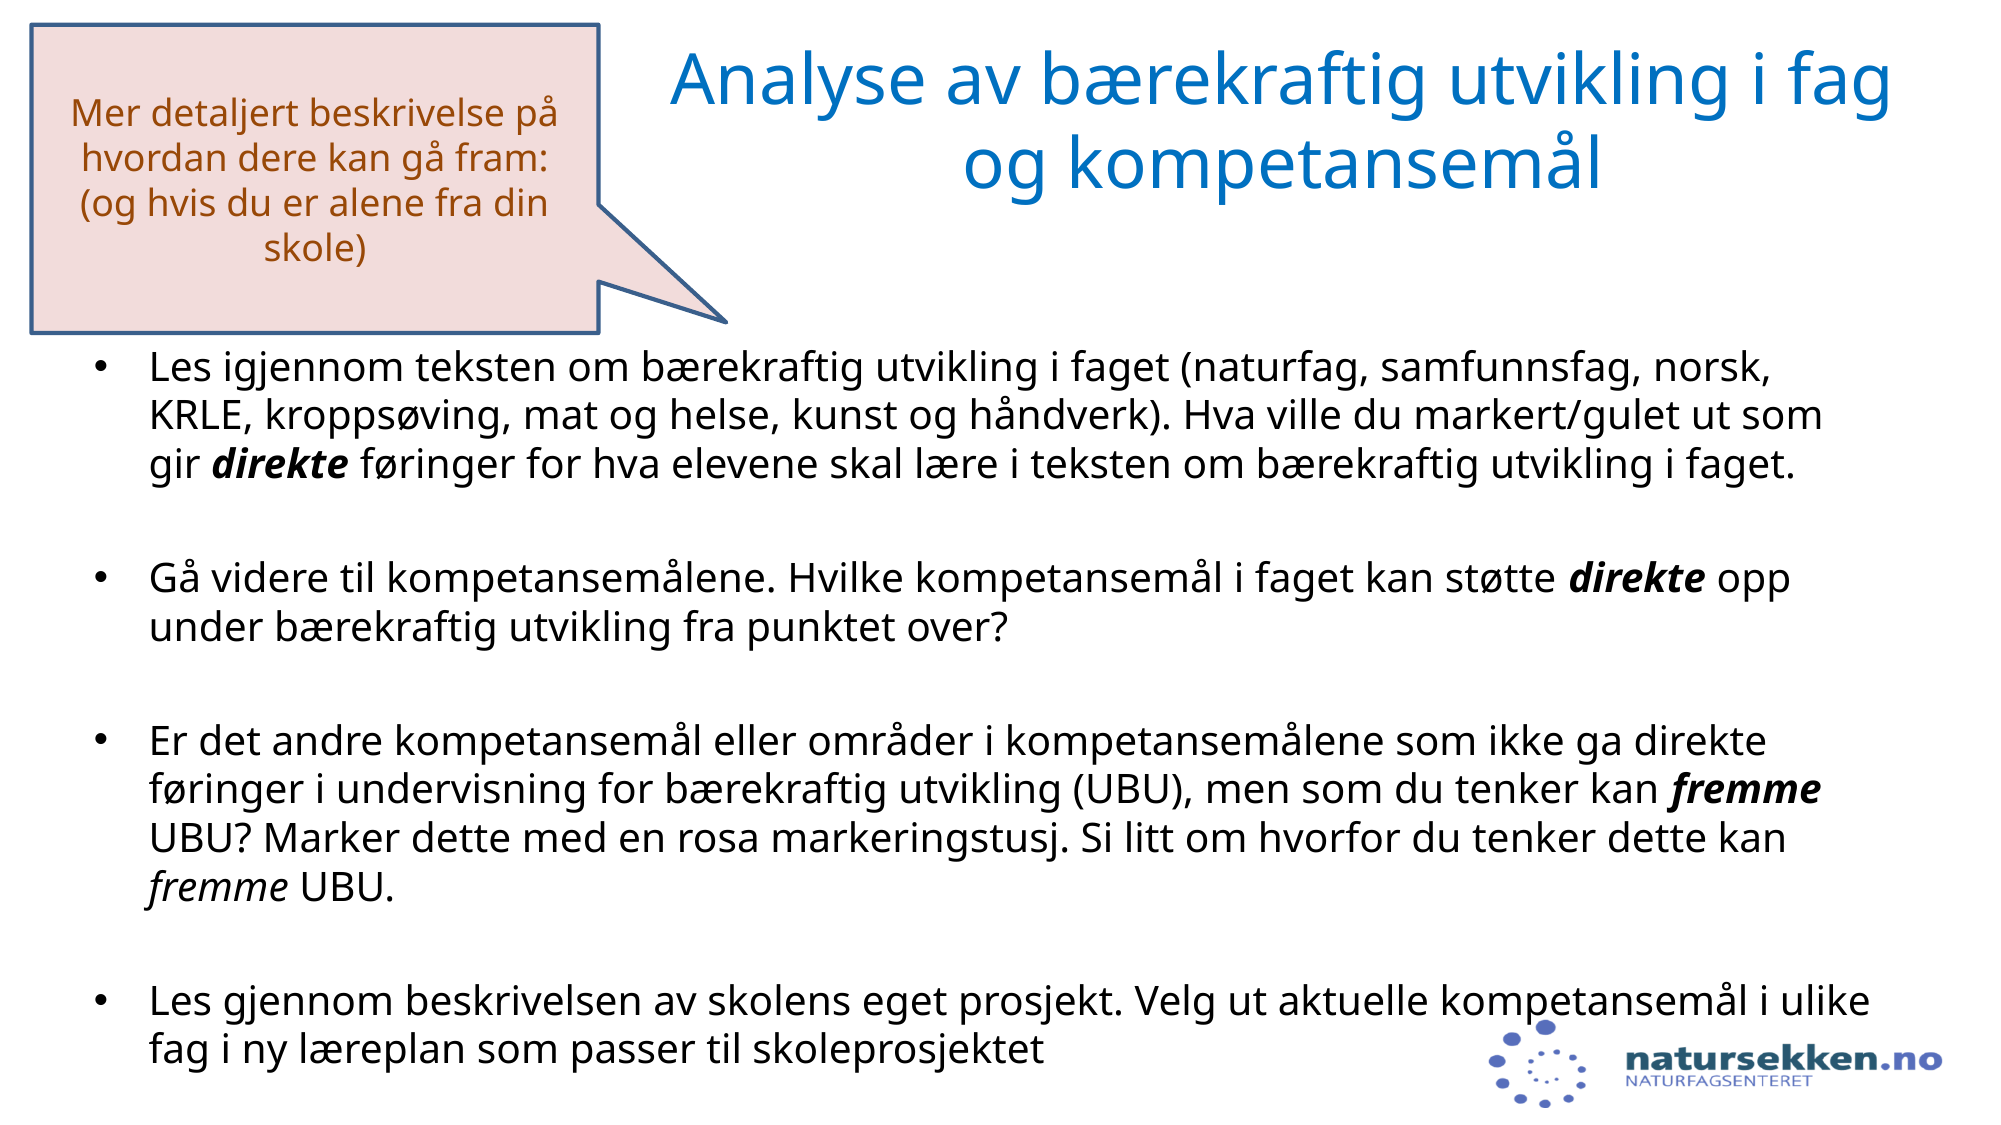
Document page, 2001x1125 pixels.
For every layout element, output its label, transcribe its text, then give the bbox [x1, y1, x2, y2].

picture [1890, 1019, 1945, 1108]
title Analyse av bærekraftig utvikling i fag og kompetansemål [622, 24, 1945, 213]
list Les igjennom teksten om bærekraftig utvikling i faget (naturfag, samfunnsfag, norsk, KRLE, kroppsøving, mat og helse, kunst og håndverk). Hva ville du markert/gulet ut som gir direkte føringer for hva elevene skal lære i teksten om bærekraftig utvikling i faget. Gå videre til kompetansemålene. Hvilke kompetansemål i faget kan støtte direkte opp under bærekraftig utvikling fra punktet over? Er det andre kompetansemål eller områder i kompetansemålene som ikke ga direkte føringer i undervisning for bærekraftig utvikling (UBU), men som du tenker kan fremme UBU? Marker dette med en rosa markeringstusj. Si litt om hvorfor du tenker dette kan fremme UBU. Les gjennom beskrivelsen av skolens eget prosjekt. Velg ut aktuelle kompetansemål i ulike fag i ny læreplan som passer til skoleprosjektet Sett de aktuelle kompetansemålene inn i en tabell (sendt som vedlegg) – se forrige slide [78, 333, 1890, 1125]
text_box Mer detaljert beskrivelse på hvordan dere kan gå fram: (og hvis du er alene fra din skole) [29, 22, 729, 336]
